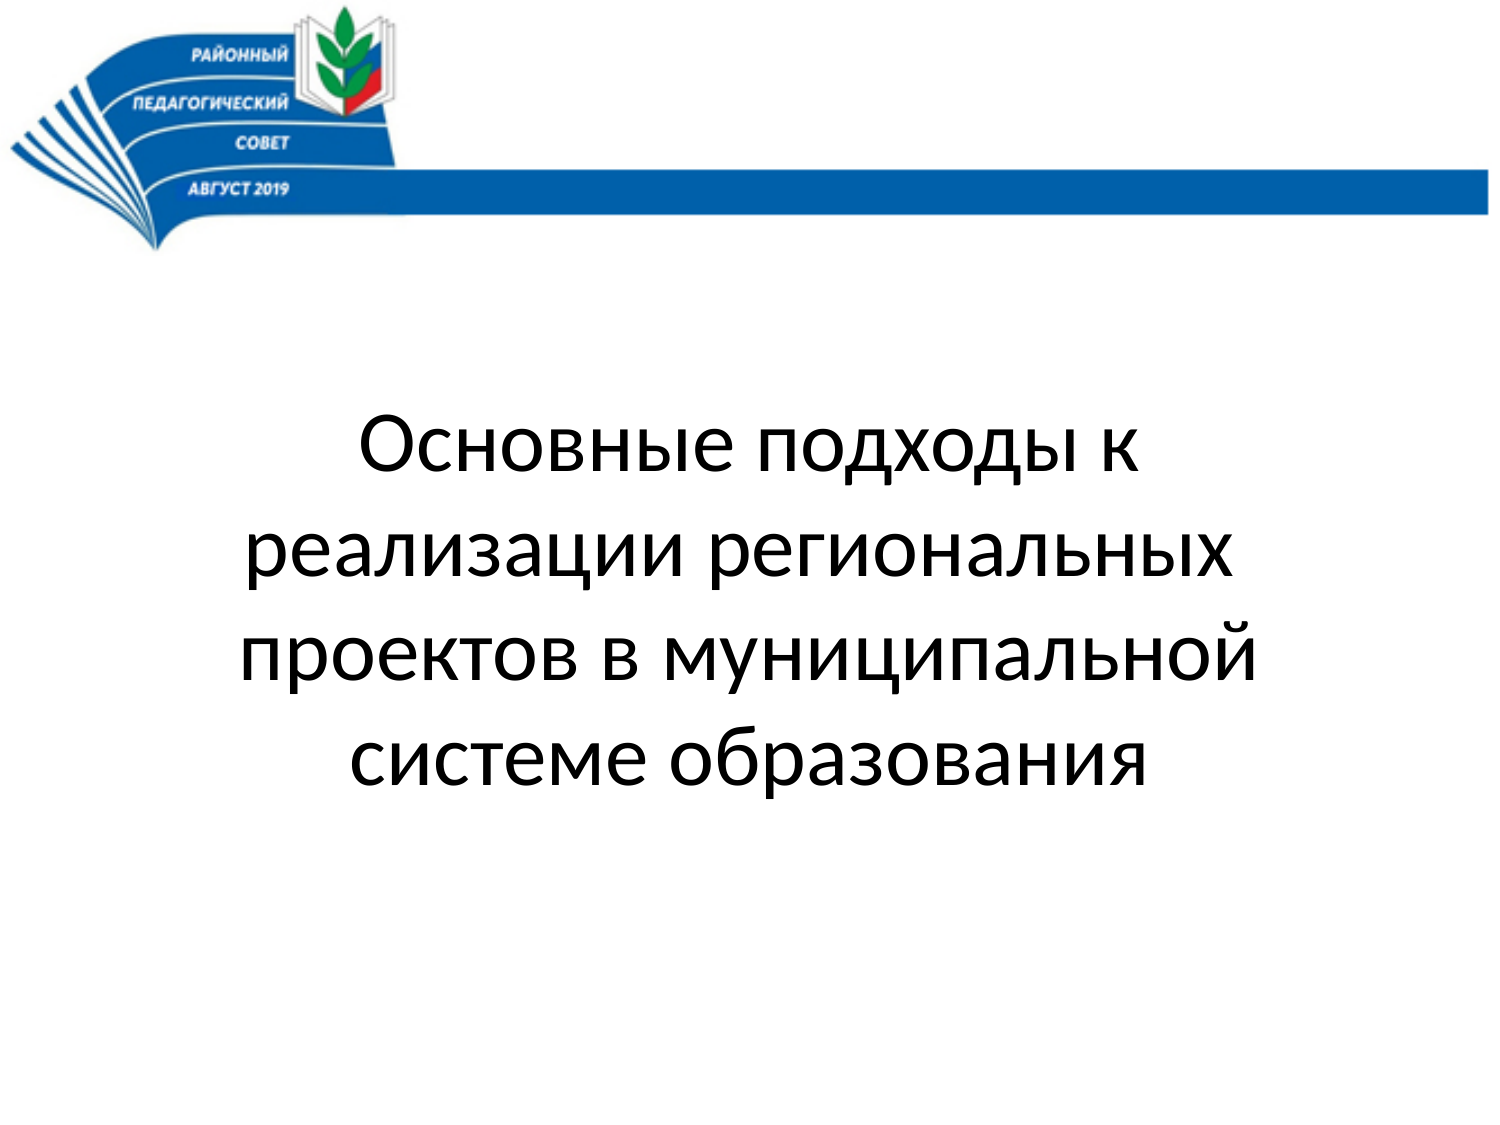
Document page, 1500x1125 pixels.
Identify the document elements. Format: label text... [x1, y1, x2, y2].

picture [0, 0, 1500, 257]
title Основные подходы к реализации региональных проектов в муниципальной системе образования [112, 375, 1388, 813]
